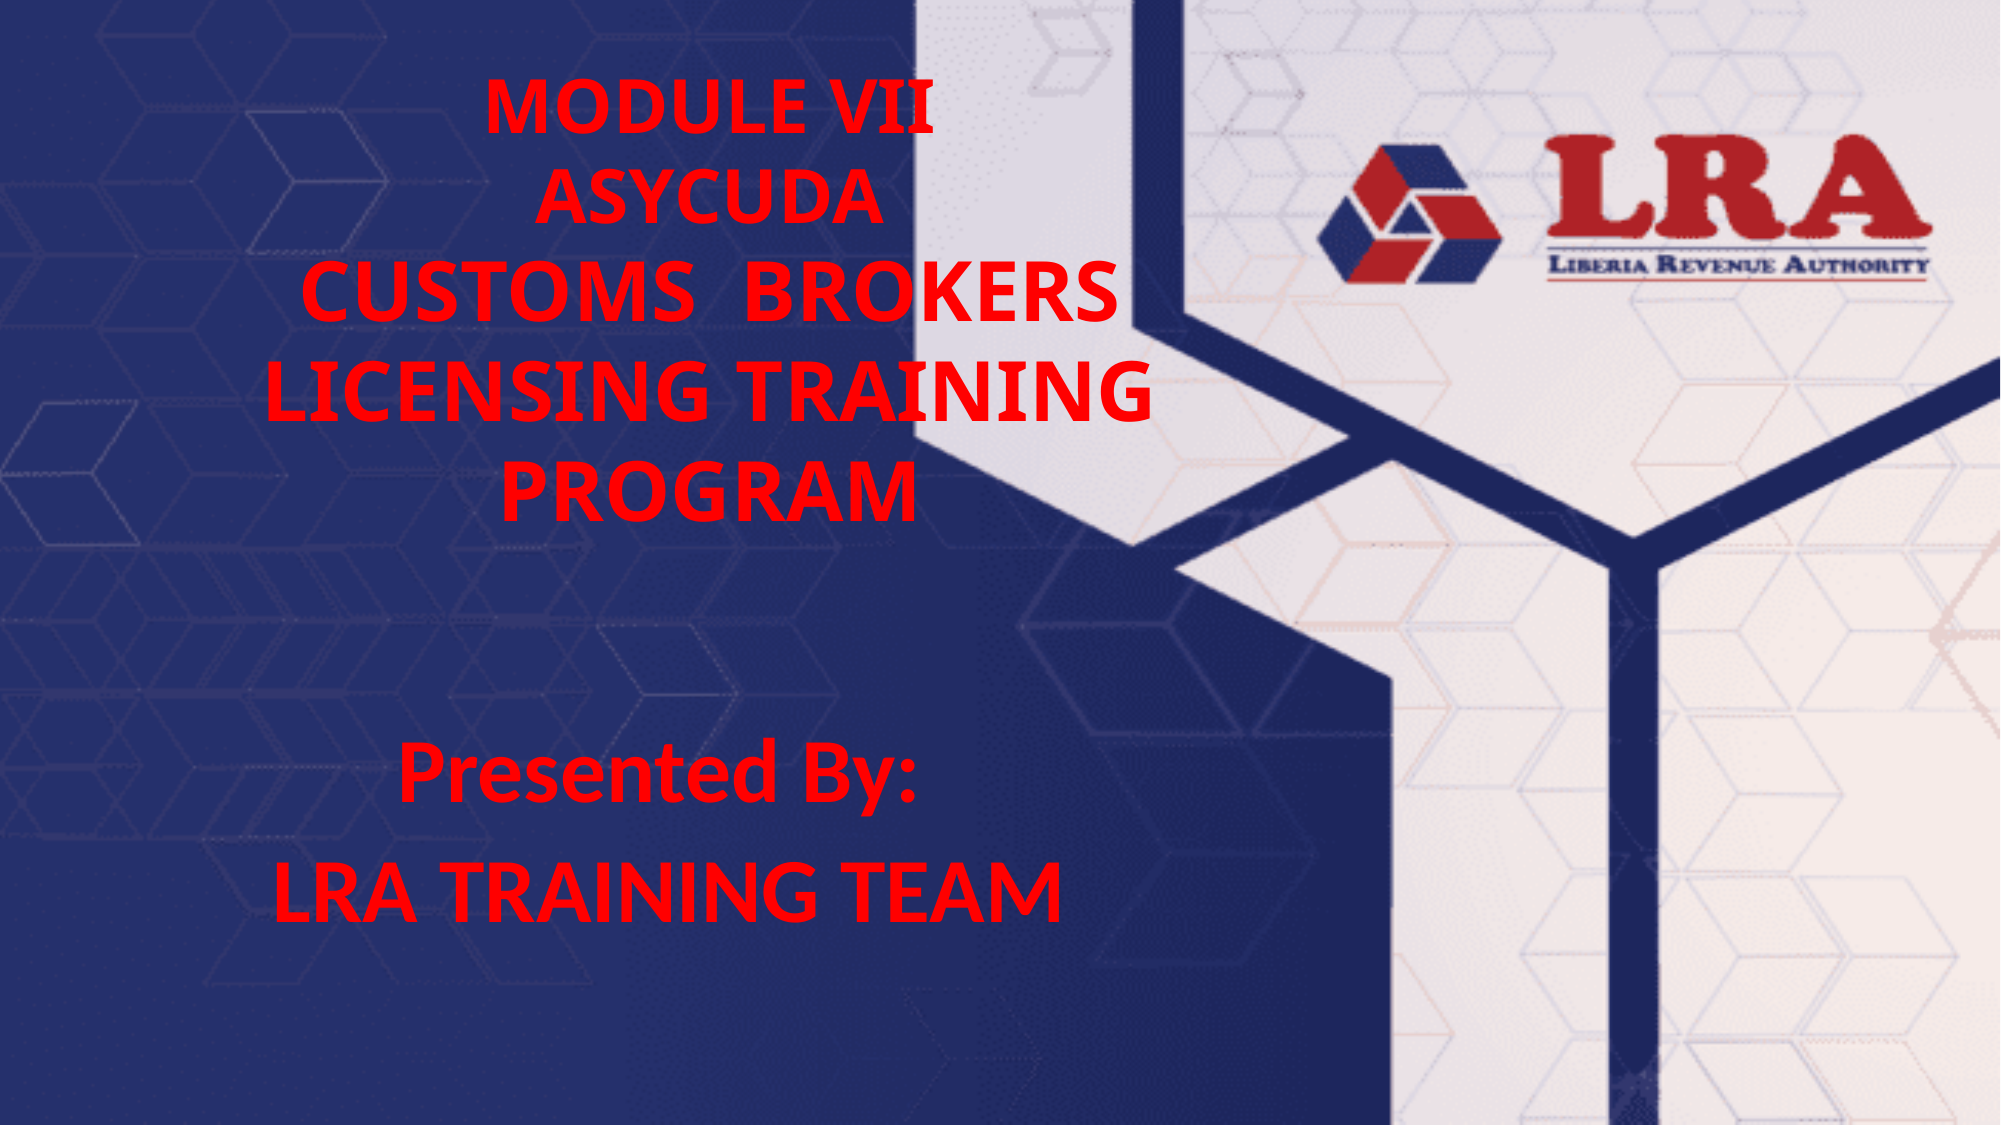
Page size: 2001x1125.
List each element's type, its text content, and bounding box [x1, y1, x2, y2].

text_box MODULE VII ASYCUDA CUSTOMS BROKERS LICENSING TRAINING PROGRAM [61, 50, 1359, 891]
picture [0, 0, 2001, 1125]
subtitle Presented By: LRA TRAINING TEAM [24, 716, 1315, 964]
